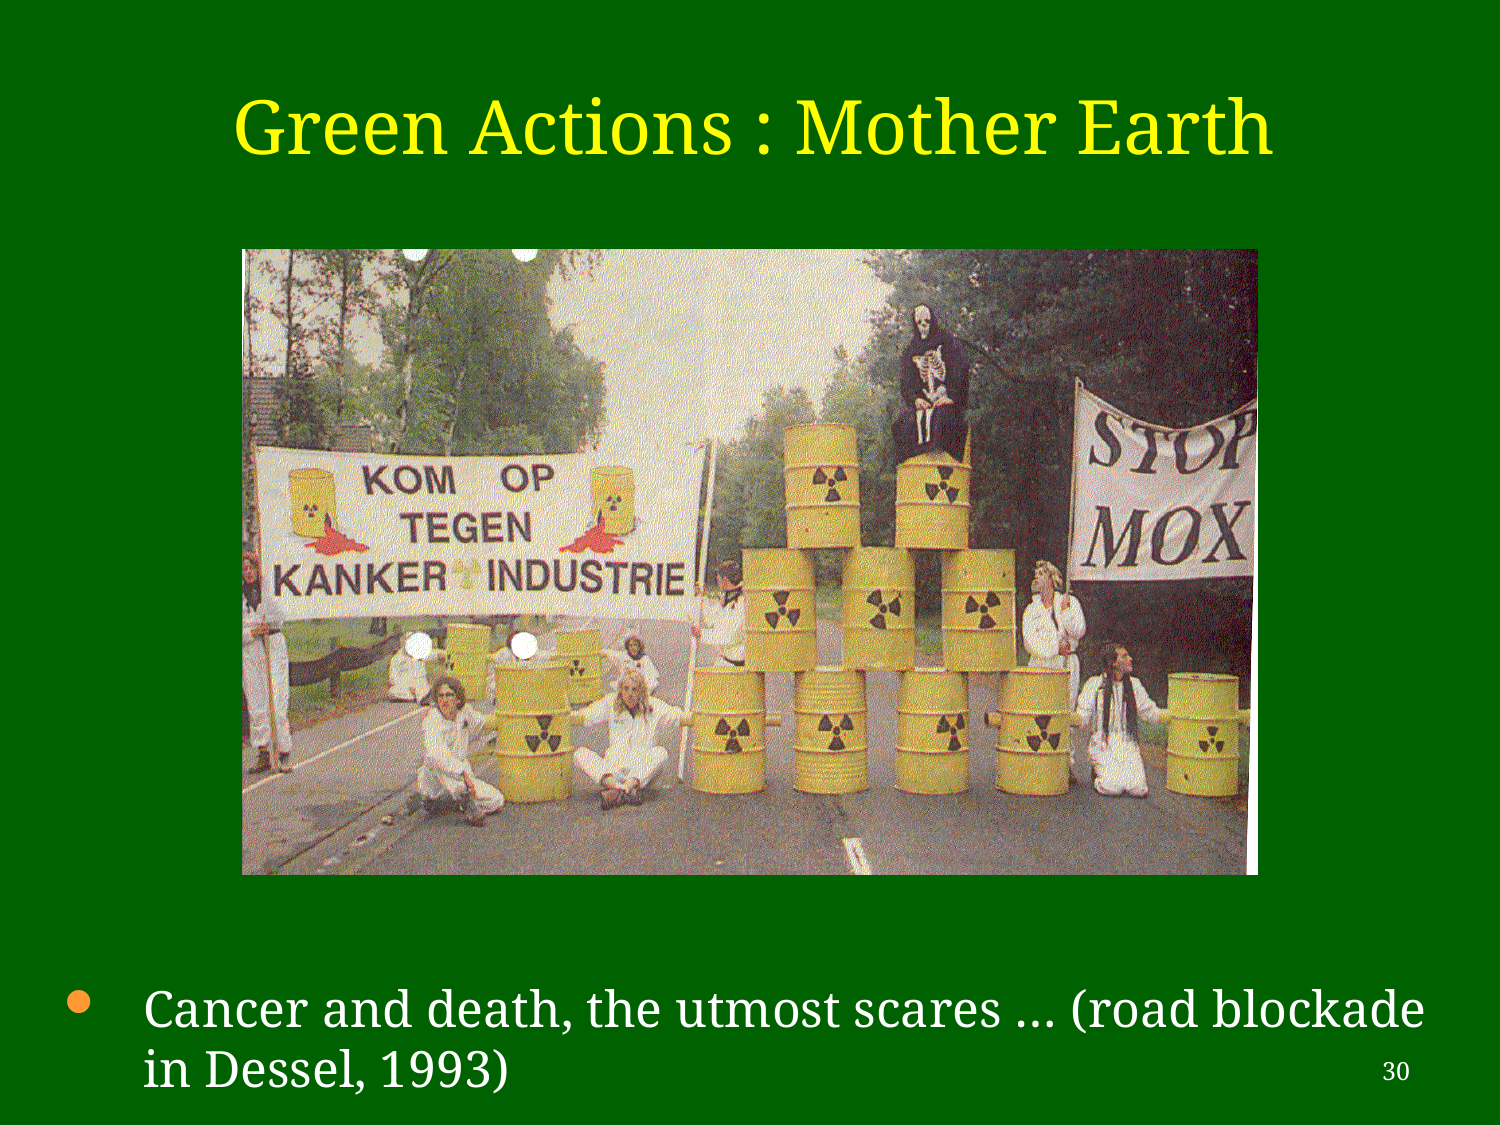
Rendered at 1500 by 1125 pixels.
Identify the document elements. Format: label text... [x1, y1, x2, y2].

title Green Actions : Mother Earth [206, 30, 1303, 219]
picture [241, 249, 1258, 876]
text_box Cancer and death, the utmost scares … (road blockade in Dessel, 1993) [50, 901, 1450, 1104]
